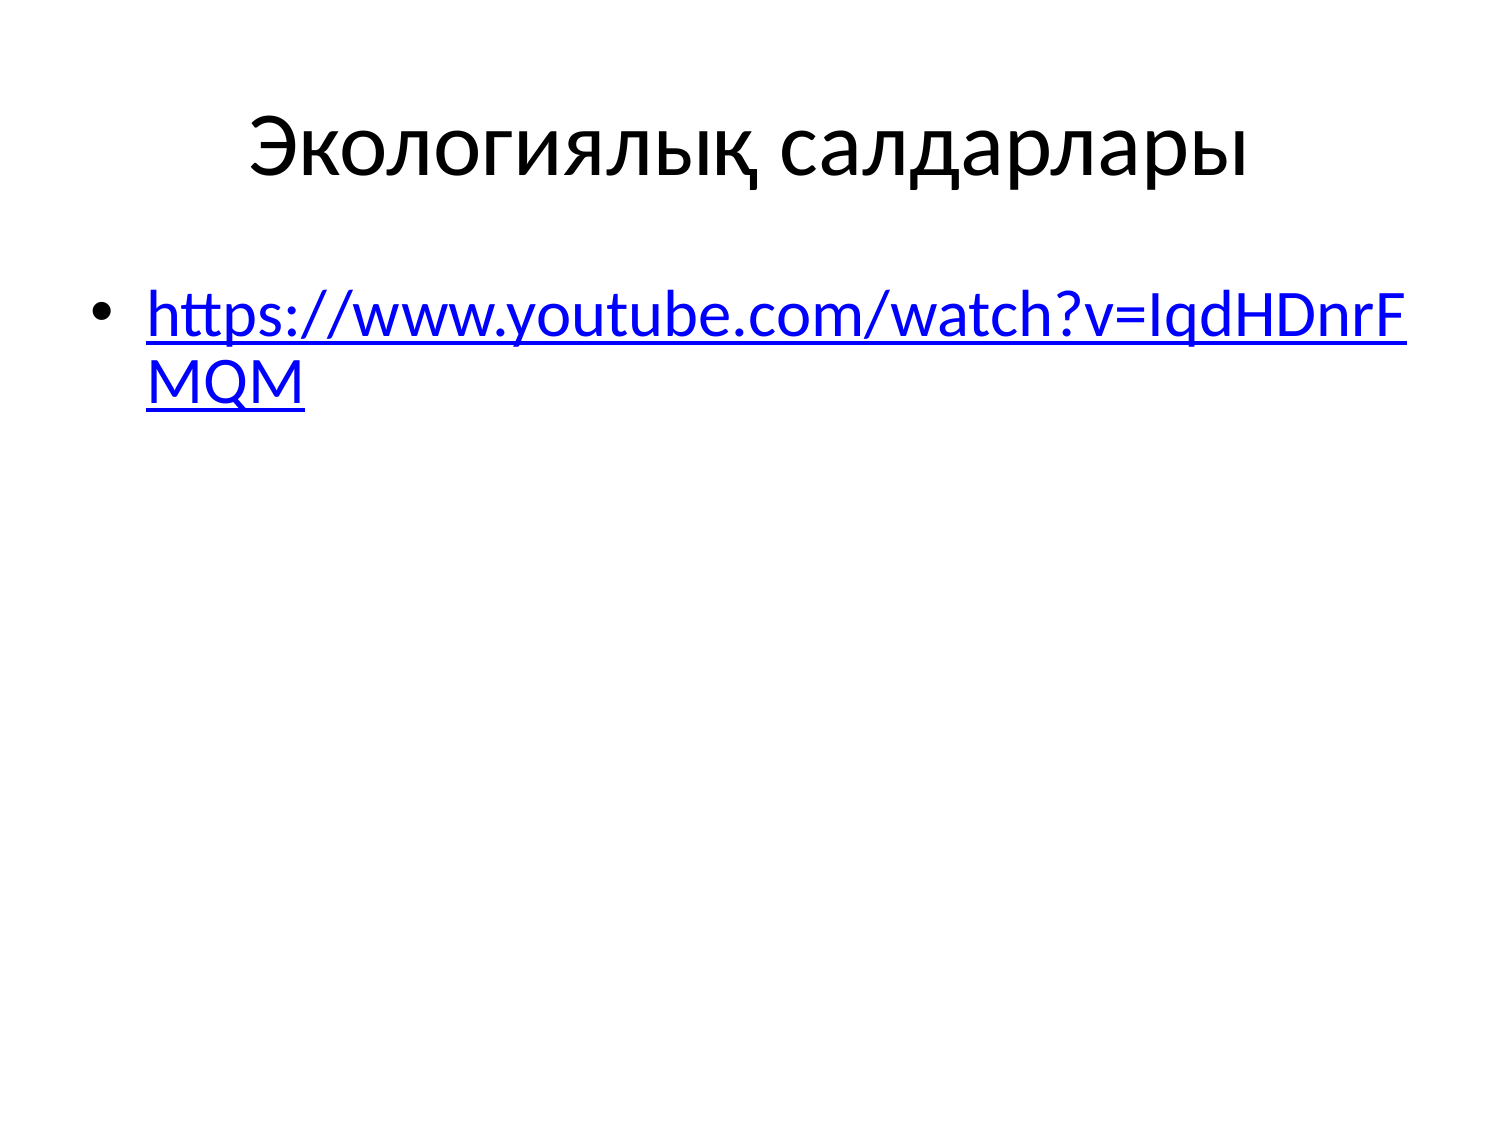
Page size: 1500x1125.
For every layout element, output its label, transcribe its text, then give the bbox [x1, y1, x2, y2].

list https://www.youtube.com/watch?v=IqdHDnrFMQM [75, 262, 1425, 1005]
title Экологиялық салдарлары [75, 45, 1425, 233]
